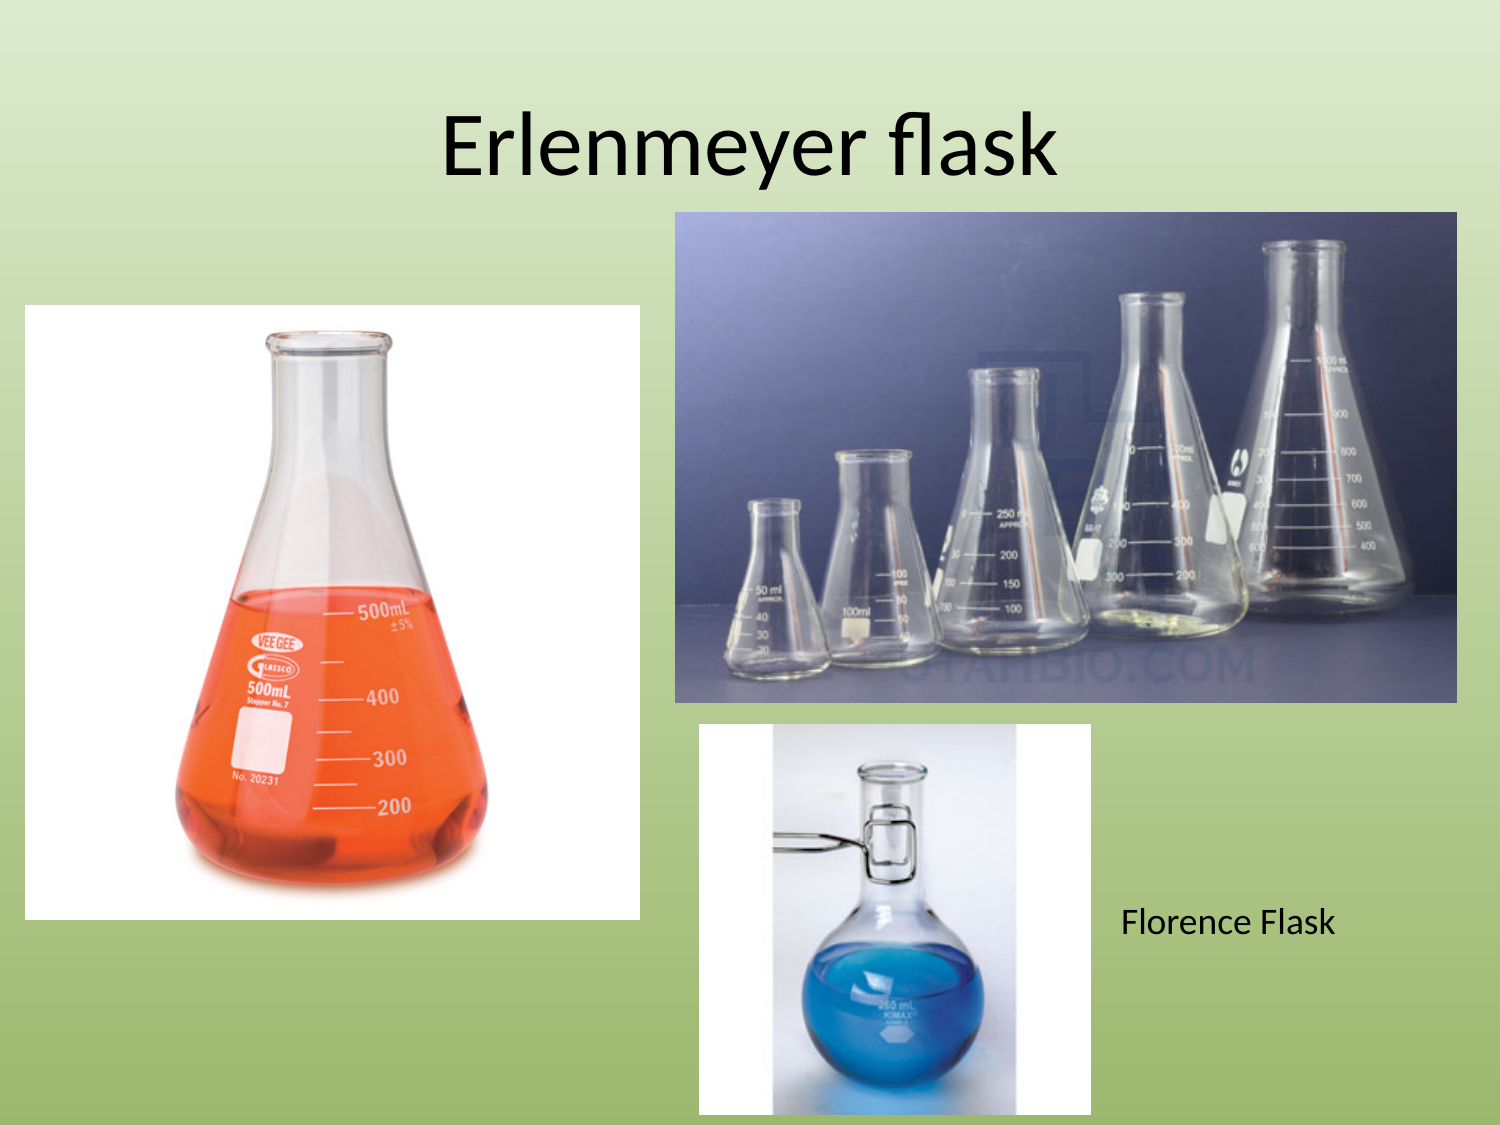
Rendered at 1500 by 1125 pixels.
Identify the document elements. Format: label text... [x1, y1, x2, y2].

picture [699, 723, 1091, 1116]
picture [25, 305, 640, 920]
text_box Florence Flask [1106, 889, 1457, 949]
title Erlenmeyer flask [75, 45, 1425, 233]
picture [674, 212, 1457, 704]
